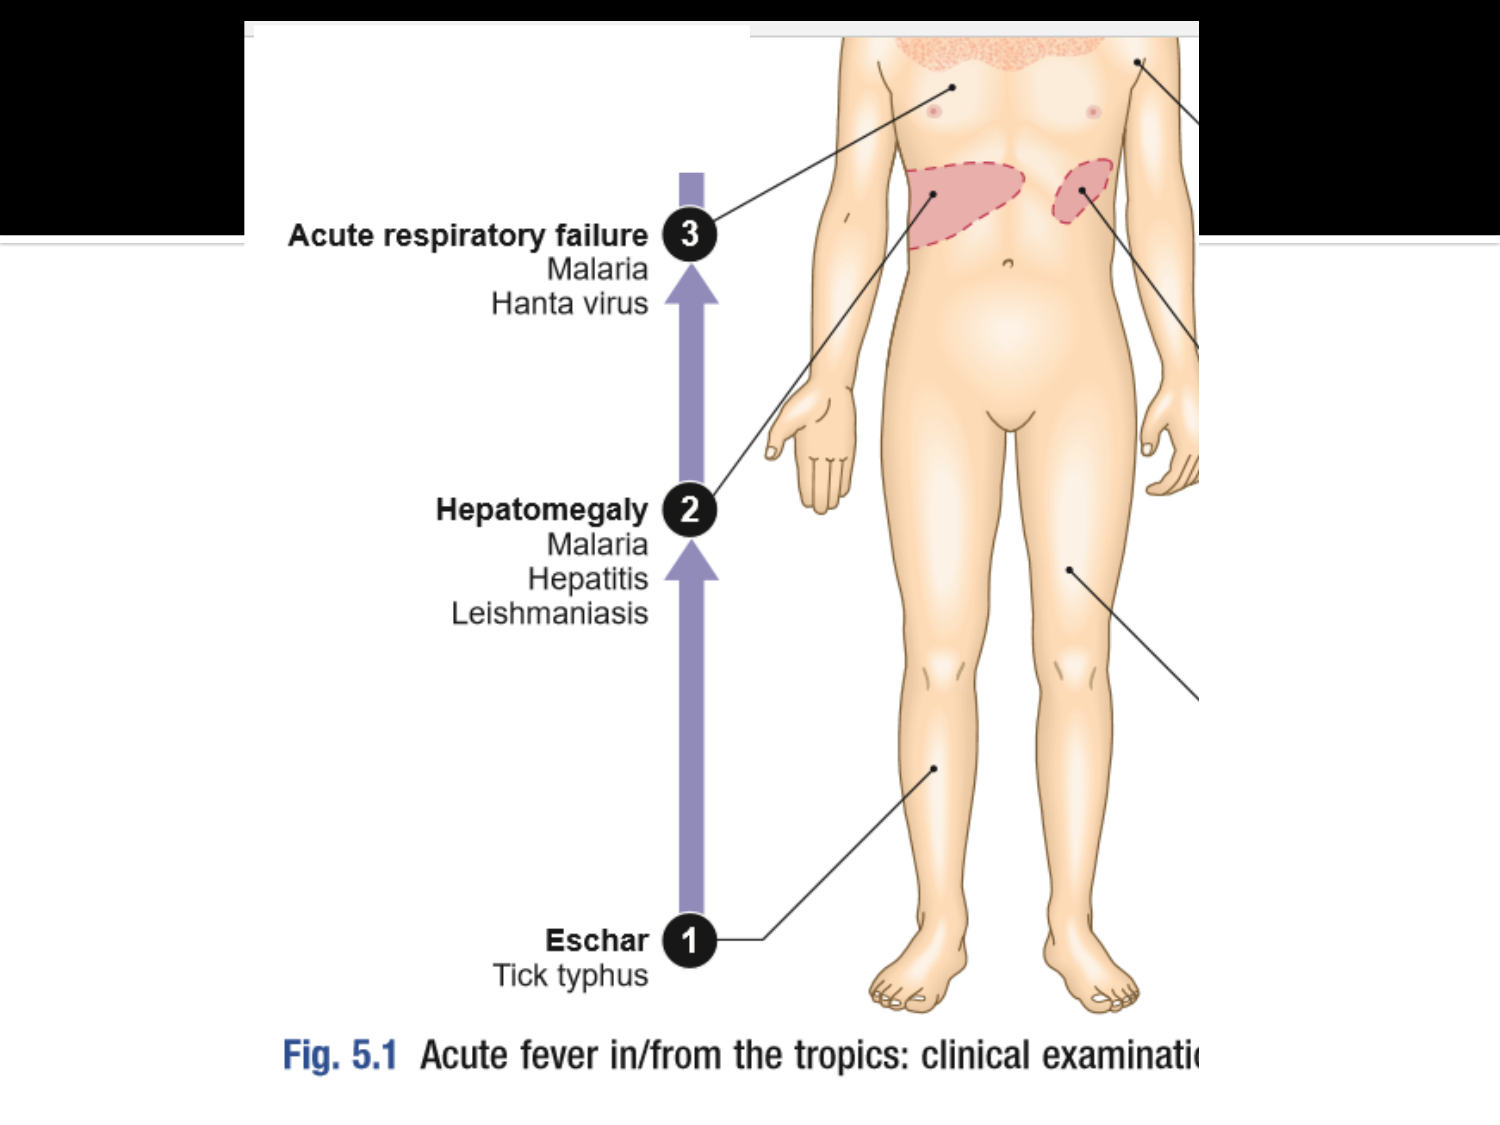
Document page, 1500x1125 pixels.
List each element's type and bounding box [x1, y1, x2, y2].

list [244, 21, 1199, 1125]
